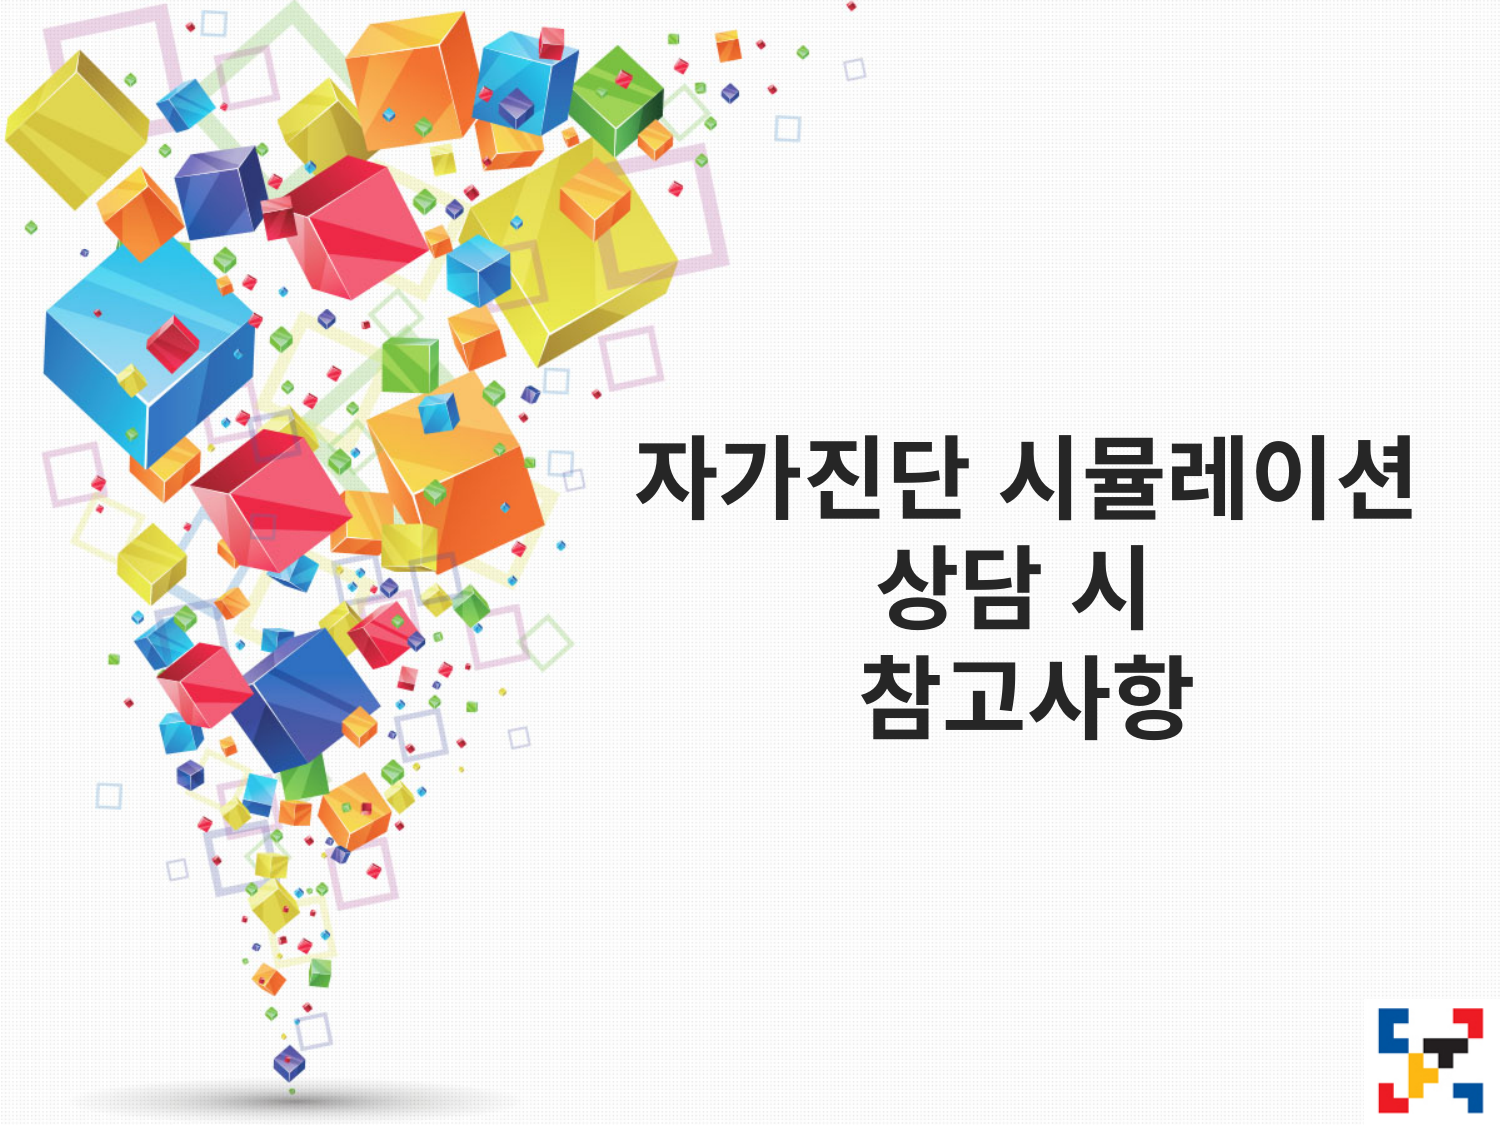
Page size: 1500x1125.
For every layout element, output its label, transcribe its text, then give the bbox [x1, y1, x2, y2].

text_box 자가진단 시뮬레이션 상담 시 참고사항 [572, 397, 1483, 776]
picture [0, 0, 1500, 1125]
